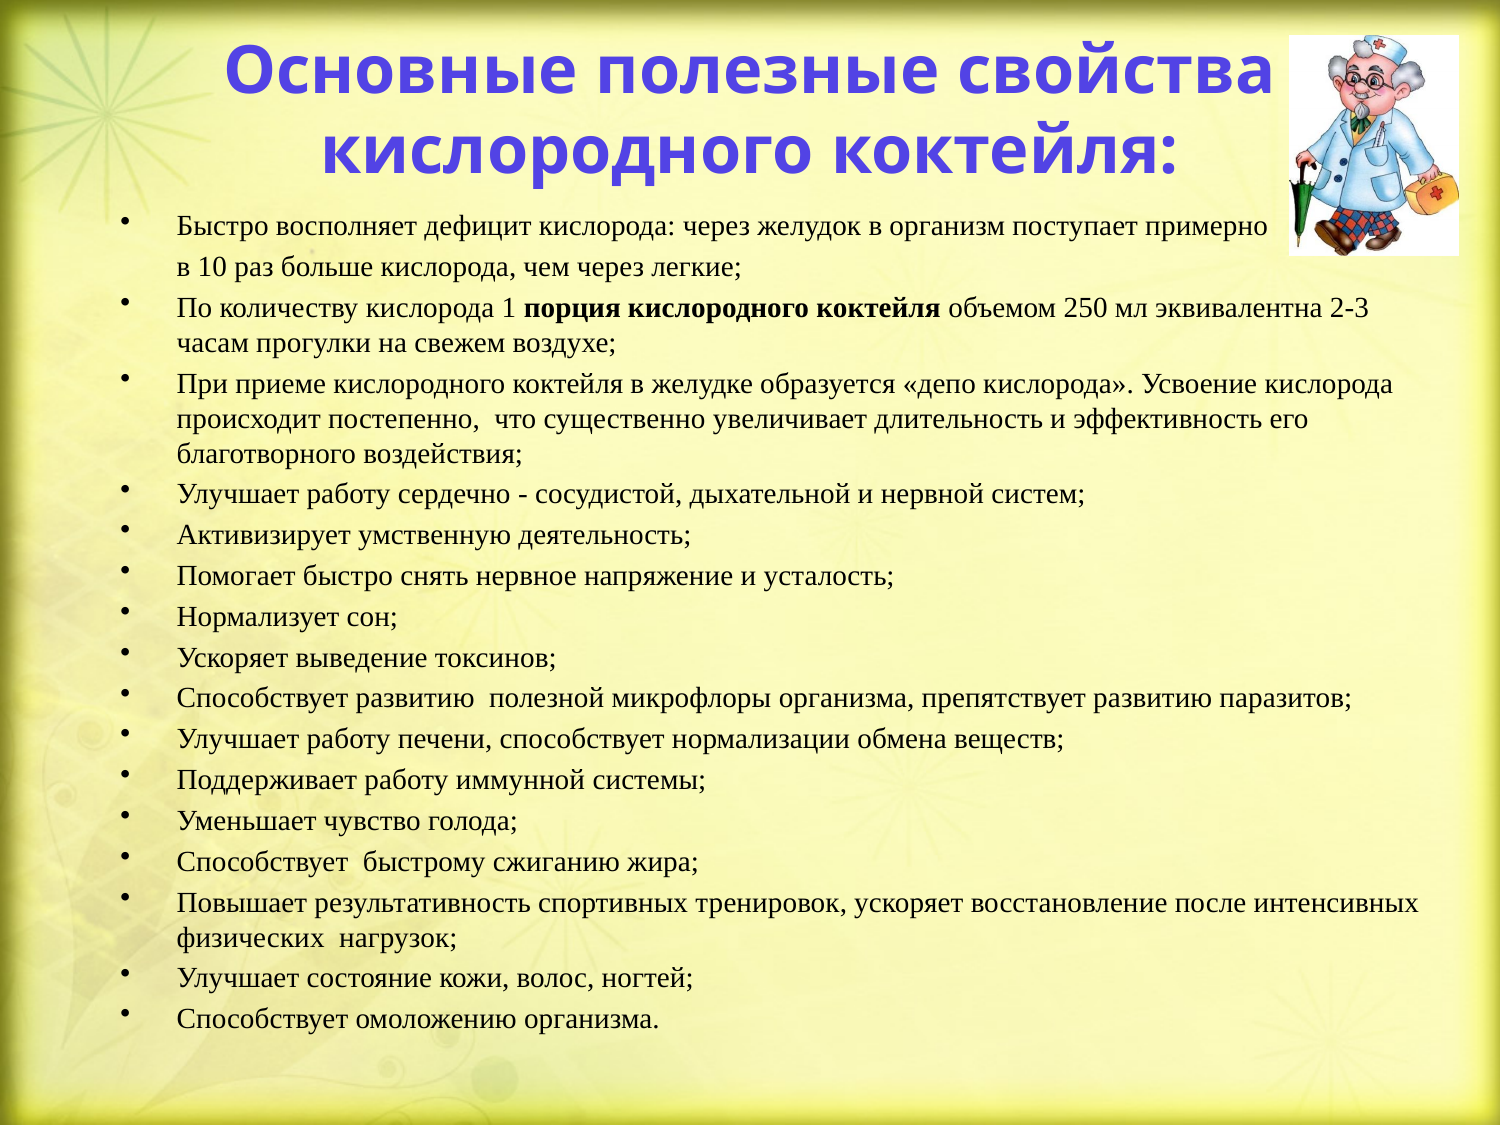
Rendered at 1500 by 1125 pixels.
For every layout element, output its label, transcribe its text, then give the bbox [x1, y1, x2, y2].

picture [0, 0, 1500, 1125]
title Основные полезные свойства кислородного коктейля: [74, 44, 1283, 200]
list Быстро восполняет дефицит кислорода: через желудок в организм поступает примерно в 10 раз больше кислорода, чем через легкие; По количеству кислорода 1 порция кислородного коктейля объемом 250 мл эквивалентна 2-3 часам прогулки на свежем воздухе; При приеме кислородного коктейля в желудке образуется «депо кислорода». Усвоение кислорода происходит постепенно, что существенно увеличивает длительность и эффективность его благотворного воздействия; Улучшает работу сердечно - сосудистой, дыхательной и нервной систем; Активизирует умственную деятельность; Помогает быстро снять нервное напряжение и усталость; Нормализует сон; Ускоряет выведение токсинов; Способствует развитию полезной микрофлоры организма, препятствует развитию паразитов; Улучшает работу печени, способствует нормализации обмена веществ; Поддерживает работу иммунной системы; Уменьшает чувство голода; Способствует быстрому сжиганию жира; Повышает результативность спортивных тренировок, ускоряет восстановление после интенсивных физических нагрузок; Улучшает состояние кожи, волос, ногтей; Способствует омоложению организма. [105, 198, 1456, 1091]
